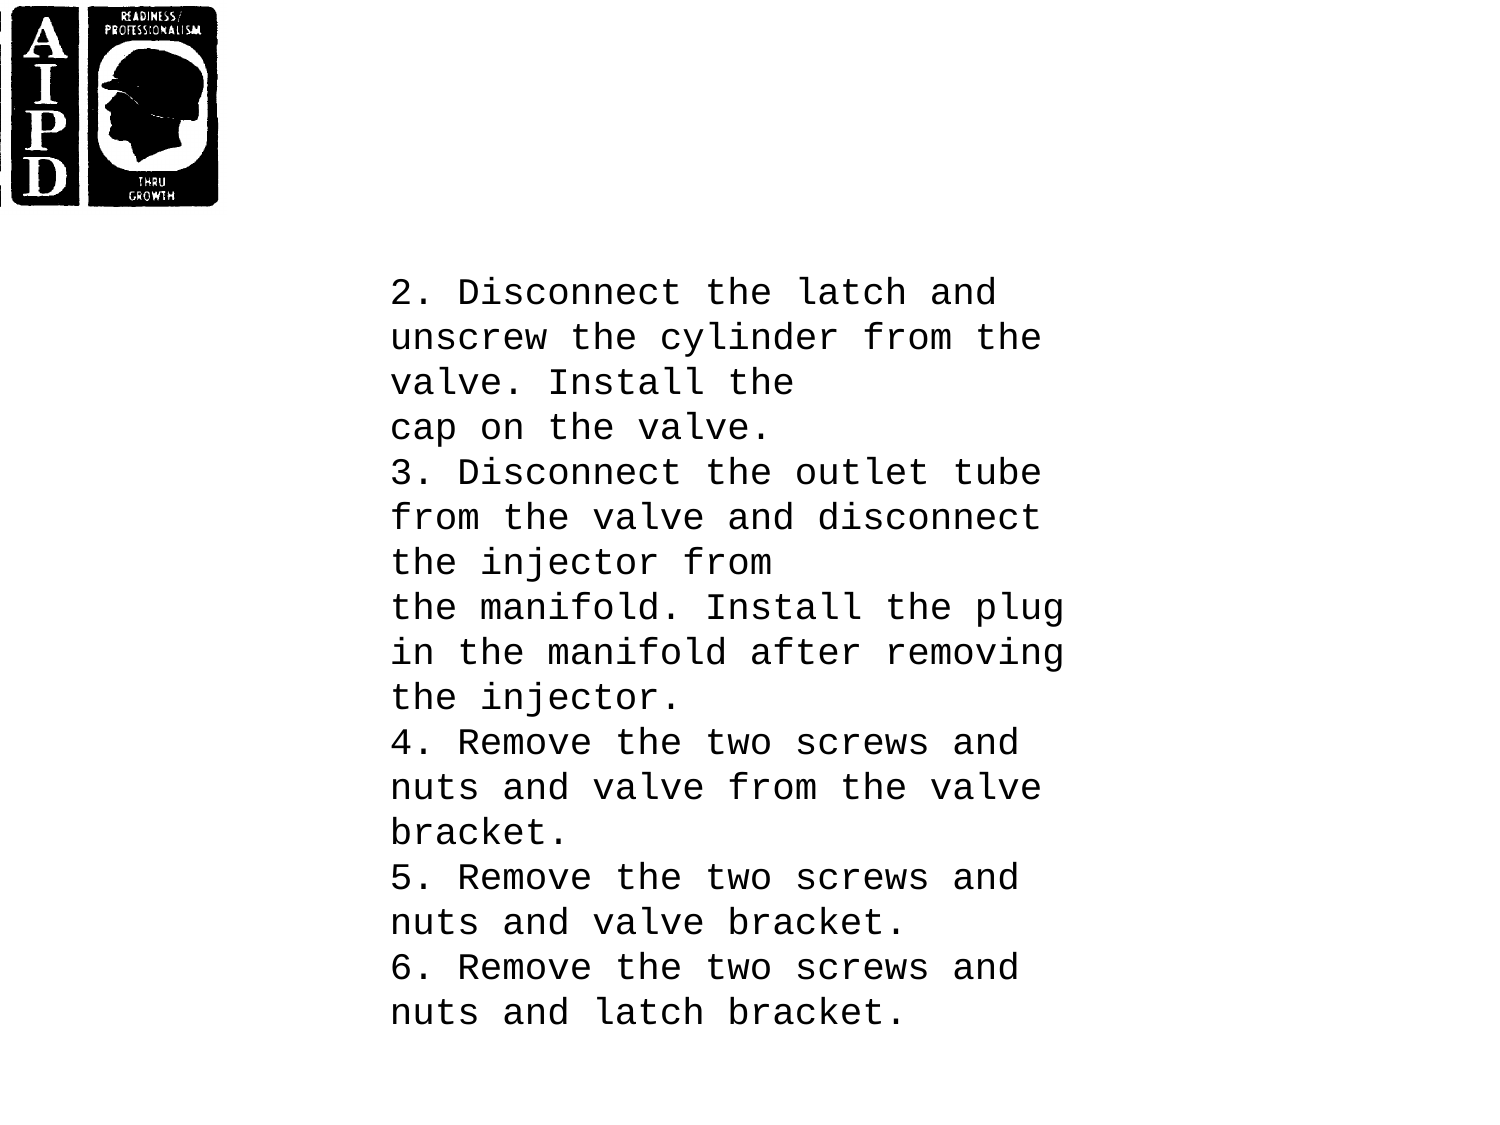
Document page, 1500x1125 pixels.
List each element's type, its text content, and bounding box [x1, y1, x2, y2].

picture [0, 0, 228, 215]
text_box 2. Disconnect the latch and unscrew the cylinder from the valve. Install the cap on the valve. 3. Disconnect the outlet tube from the valve and disconnect the injector from the manifold. Install the plug in the manifold after removing the injector. 4. Remove the two screws and nuts and valve from the valve bracket. 5. Remove the two screws and nuts and valve bracket. 6. Remove the two screws and nuts and latch bracket. [374, 259, 1125, 1040]
